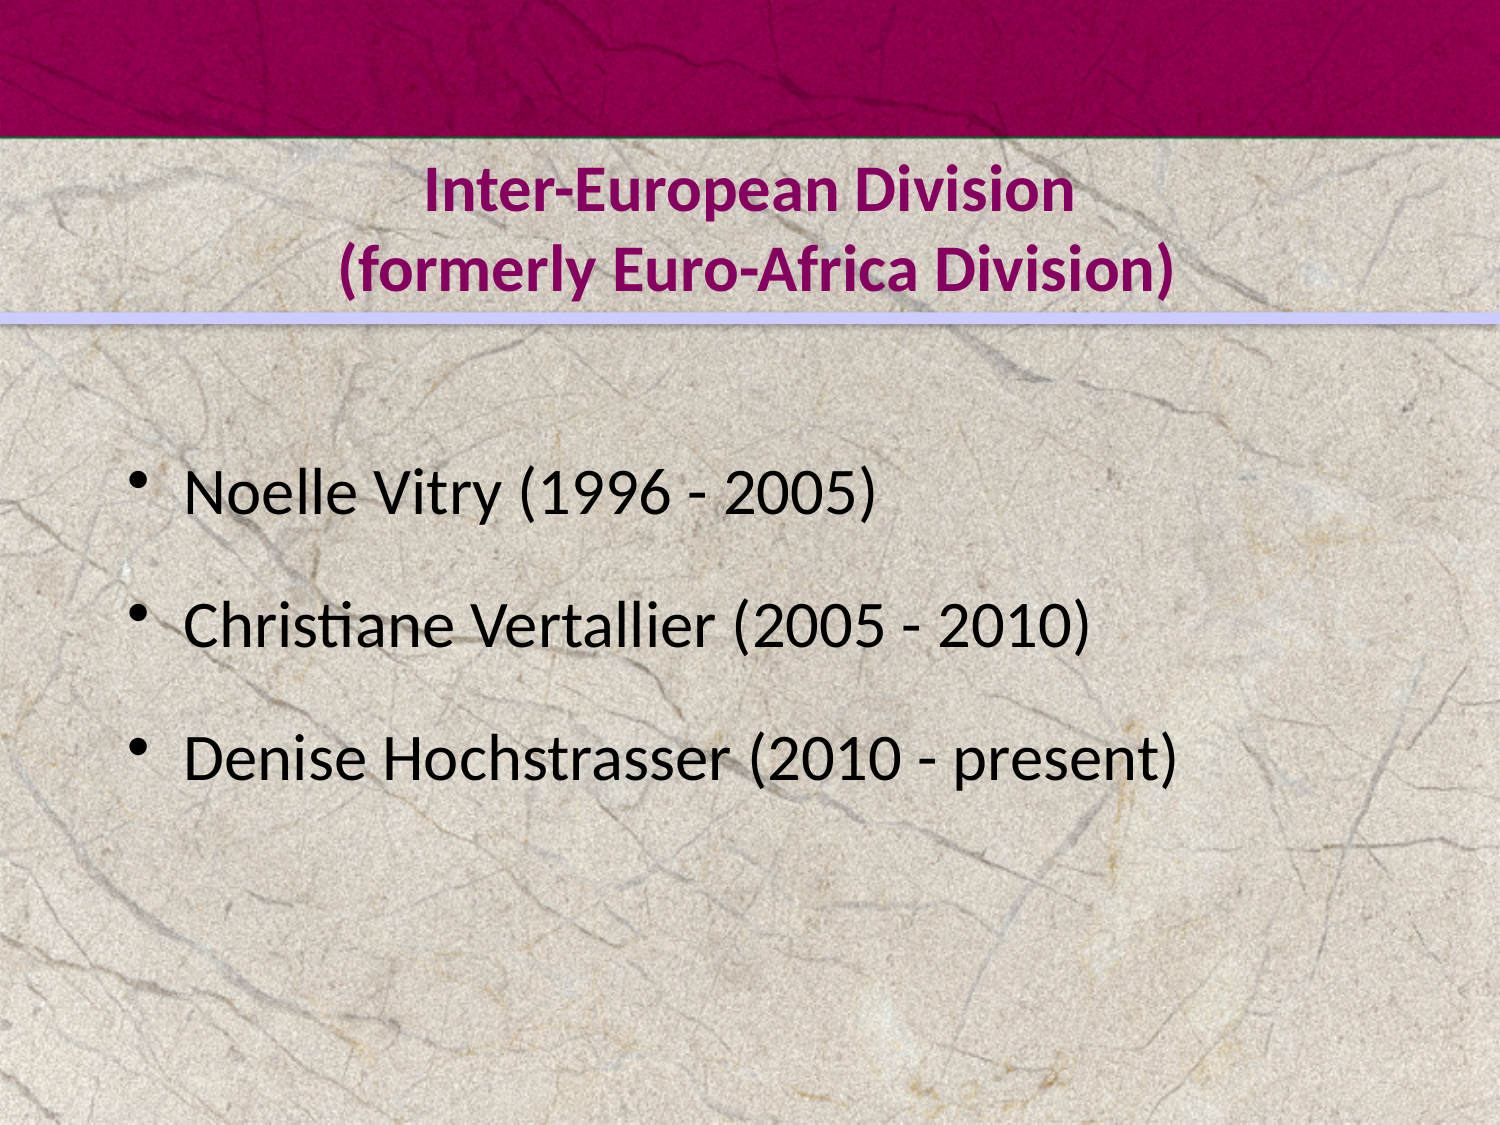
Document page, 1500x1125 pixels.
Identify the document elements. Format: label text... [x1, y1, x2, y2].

picture [0, 325, 1500, 1125]
title Inter-European Division (formerly Euro-Africa Division) [0, 137, 1500, 311]
list Noelle Vitry (1996 - 2005) Christiane Vertallier (2005 - 2010) Denise Hochstrasser (2010 - present) [112, 399, 1388, 801]
text_box [0, 312, 1500, 325]
picture [0, 0, 1500, 137]
